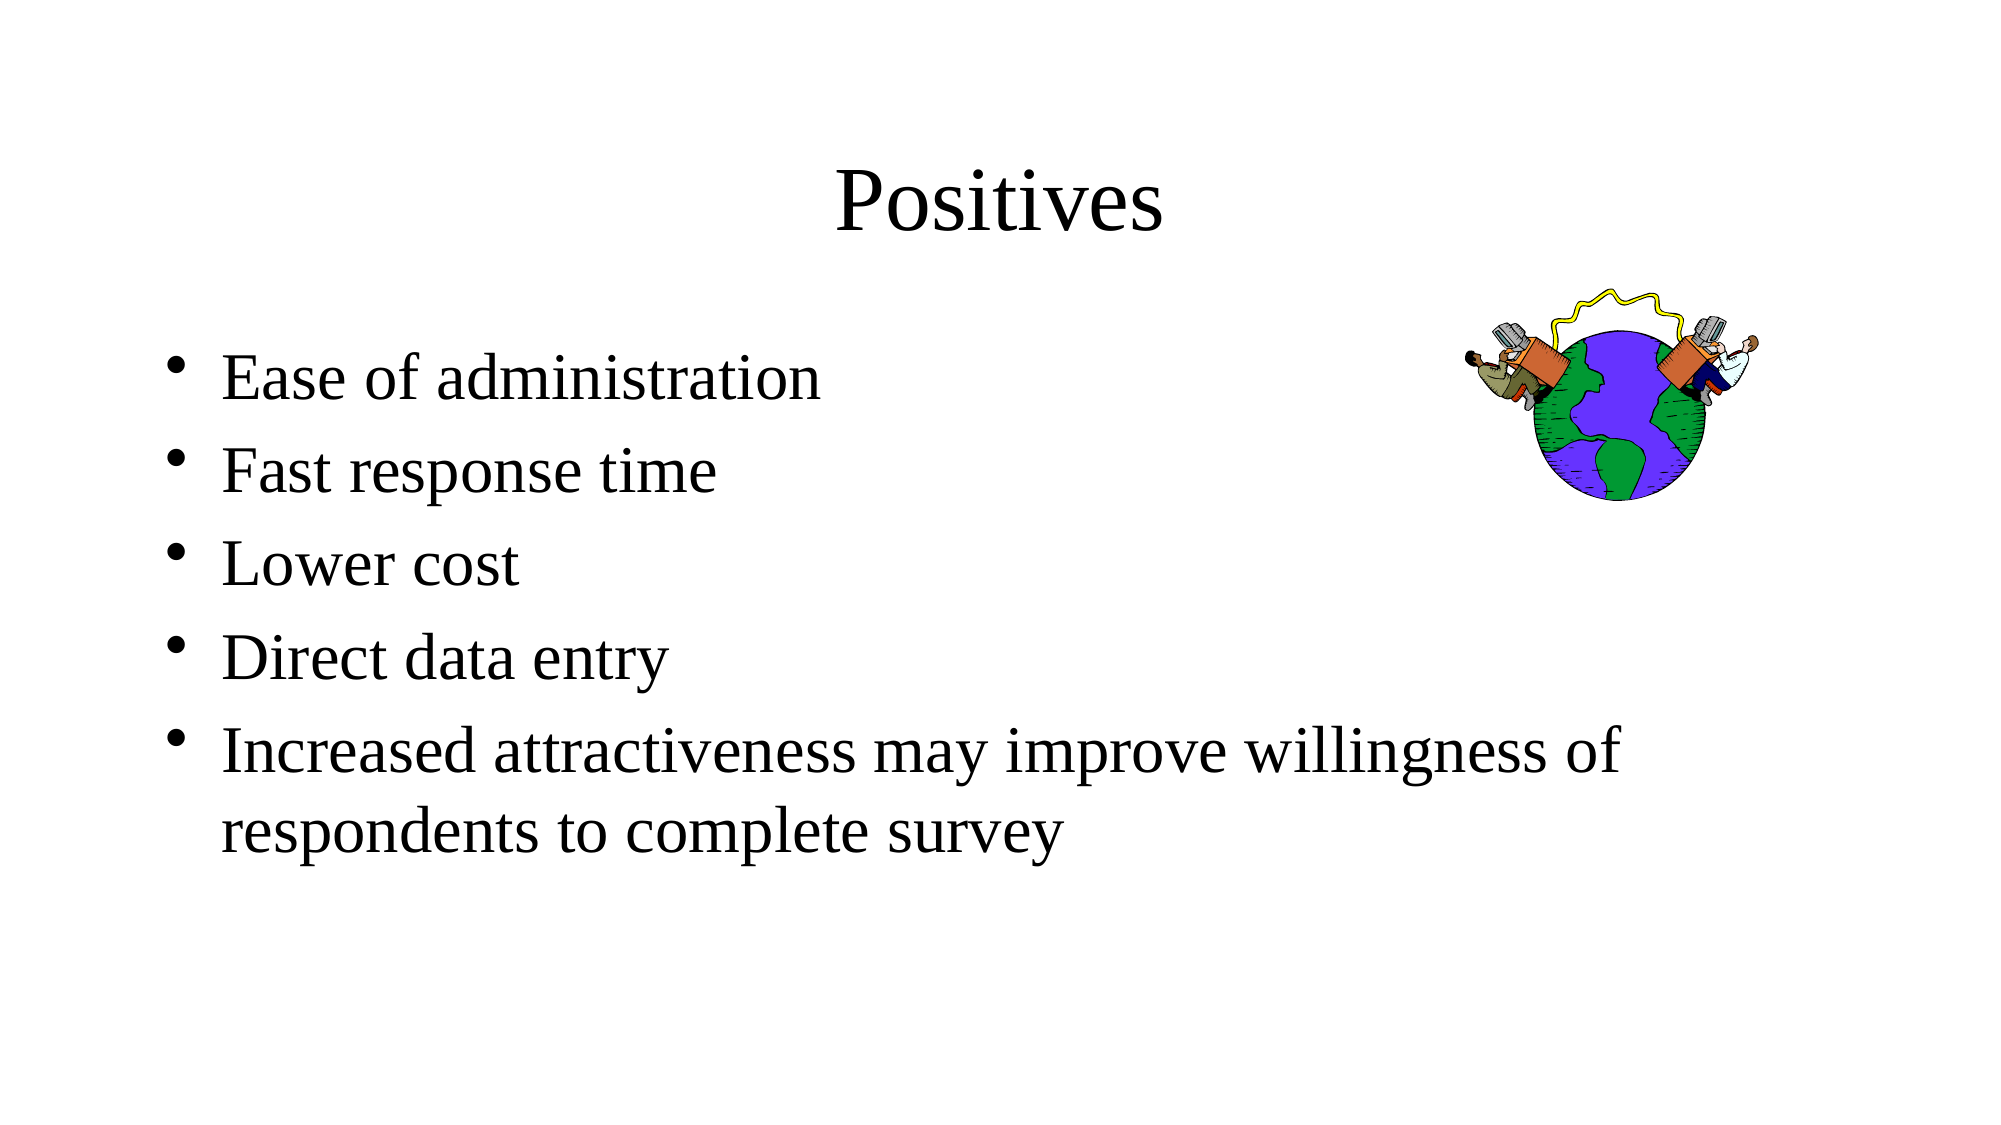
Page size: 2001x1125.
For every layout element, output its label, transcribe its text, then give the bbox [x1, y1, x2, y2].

title Positives [150, 99, 1850, 288]
picture [1462, 287, 1762, 502]
list Ease of administration Fast response time Lower cost Direct data entry Increased attractiveness may improve willingness of respondents to complete survey [150, 324, 1850, 1000]
